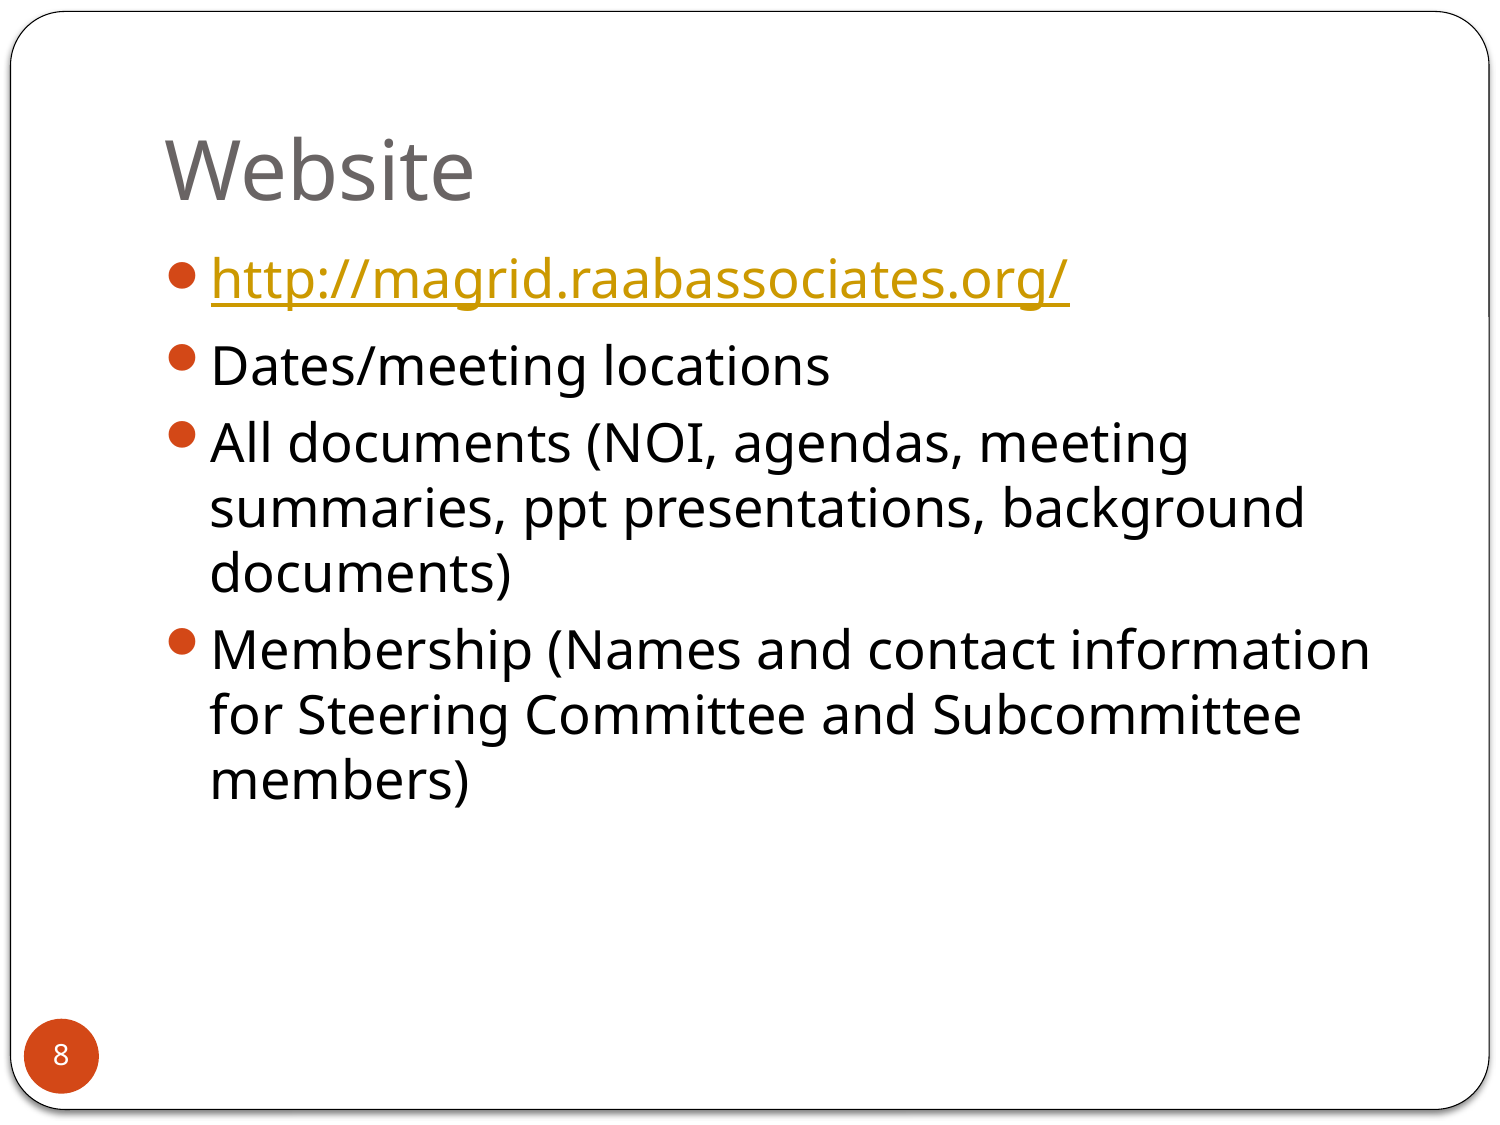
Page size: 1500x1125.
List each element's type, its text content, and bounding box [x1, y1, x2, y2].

slide_number 8 [23, 1018, 99, 1094]
list http://magrid.raabassociates.org/ Dates/meeting locations All documents (NOI, agendas, meeting summaries, ppt presentations, background documents) Membership (Names and contact information for Steering Committee and Subcommittee members) [150, 237, 1425, 988]
title Website [150, 45, 1425, 233]
